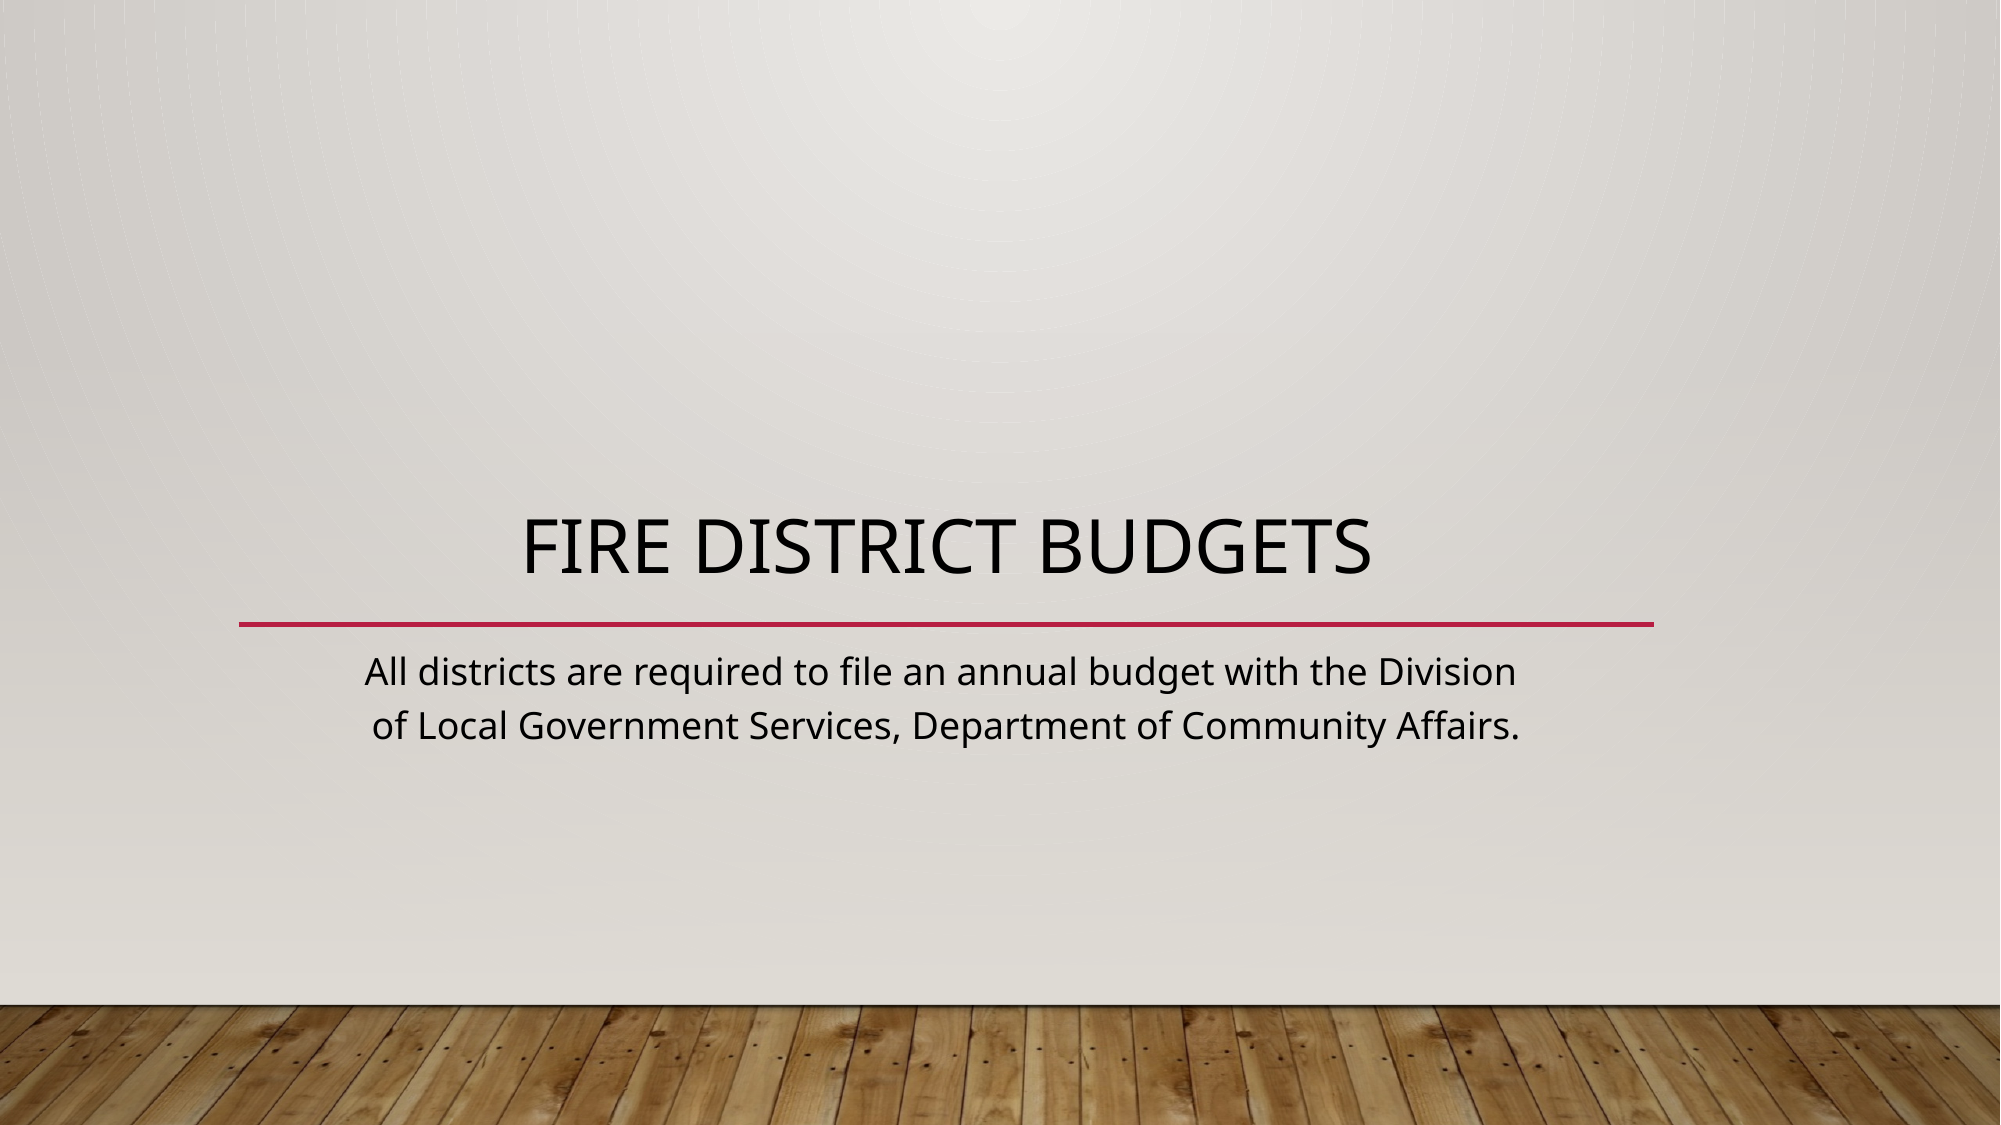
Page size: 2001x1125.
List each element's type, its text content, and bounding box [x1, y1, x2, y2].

picture [0, 1005, 2000, 1125]
title Fire district budgets [238, 288, 1657, 598]
list All districts are required to file an annual budget with the Division of Local Government Services, Department of Community Affairs. [238, 624, 1655, 791]
